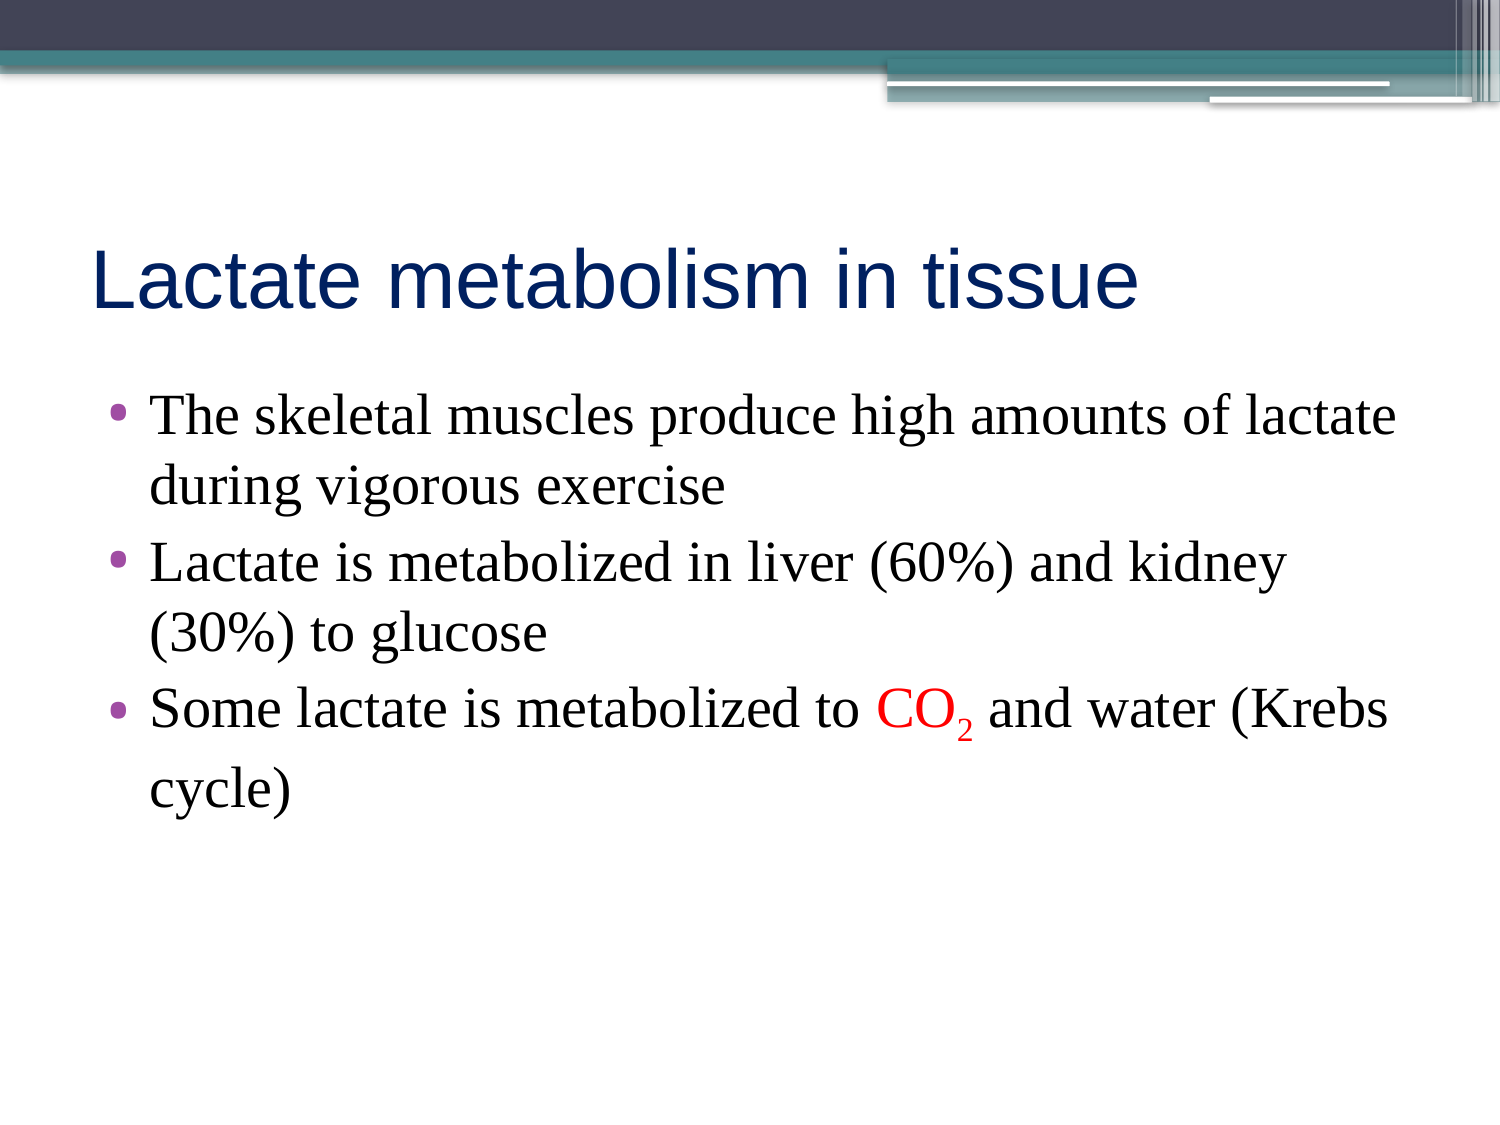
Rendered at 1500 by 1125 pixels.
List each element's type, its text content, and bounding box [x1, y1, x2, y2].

title Lactate metabolism in tissue [75, 187, 1425, 363]
list The skeletal muscles produce high amounts of lactate during vigorous exercise Lactate is metabolized in liver (60%) and kidney (30%) to glucose Some lactate is metabolized to CO2 and water (Krebs cycle) [75, 369, 1425, 1079]
